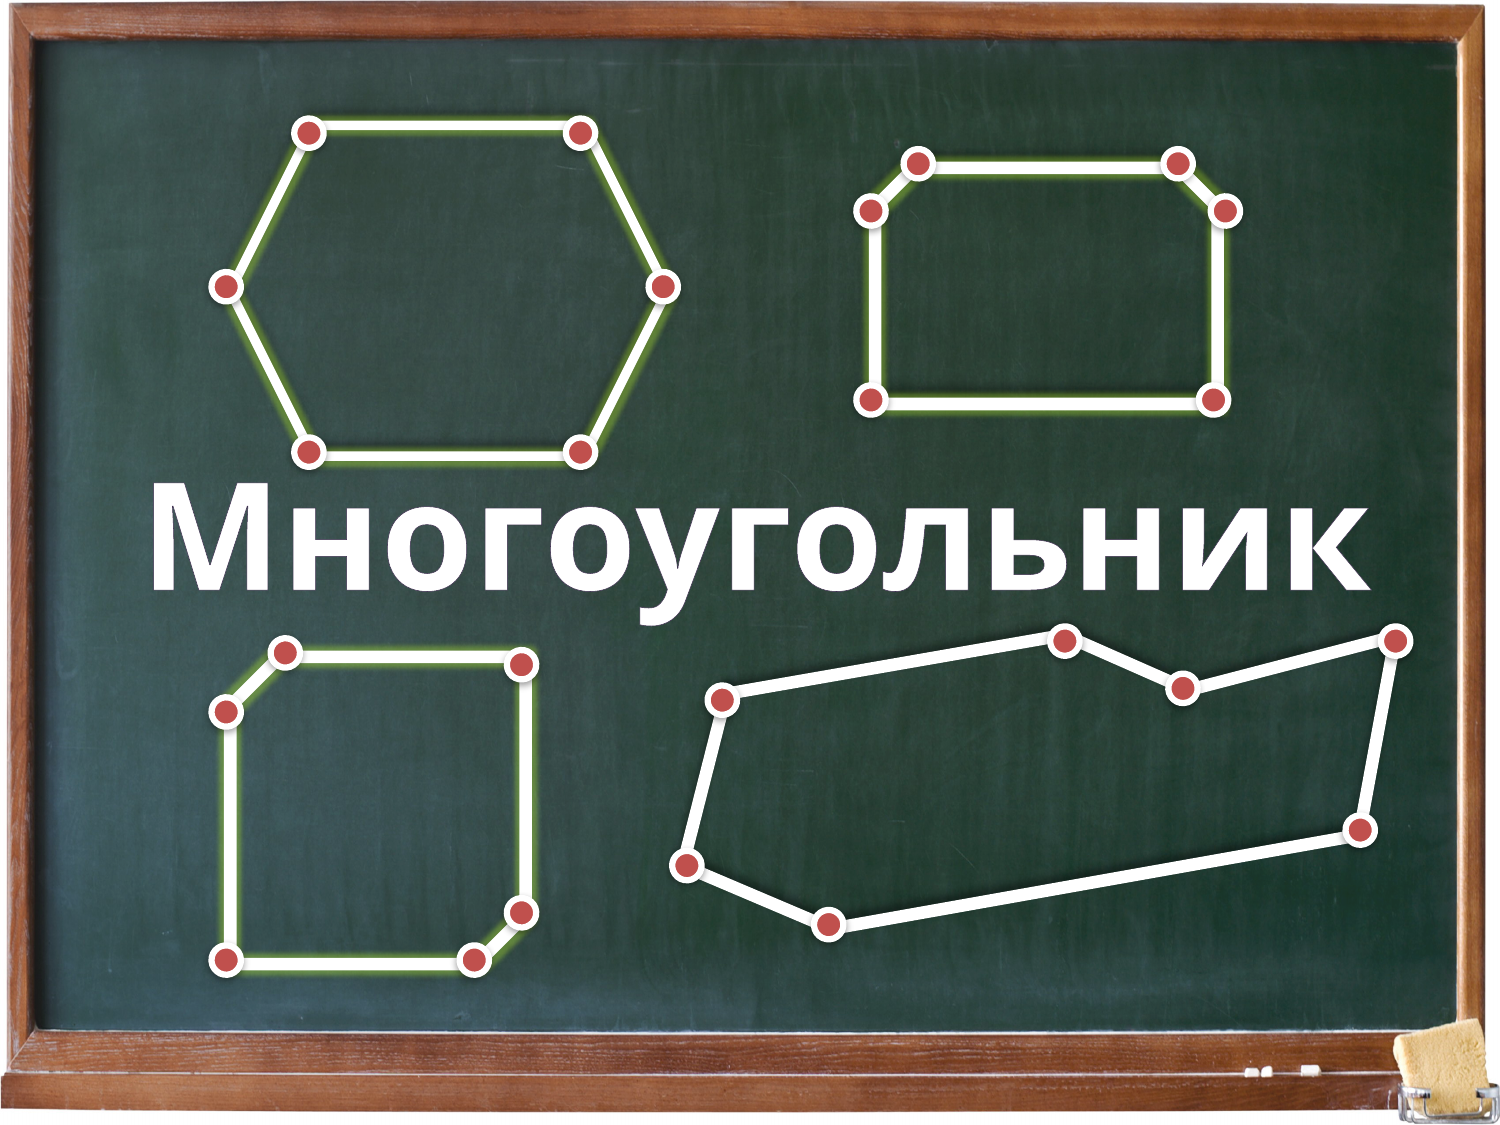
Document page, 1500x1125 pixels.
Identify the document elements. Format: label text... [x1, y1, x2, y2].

text_box Многоугольник [41, 432, 1471, 621]
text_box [855, 148, 1241, 415]
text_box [211, 637, 537, 975]
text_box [668, 616, 1417, 940]
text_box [211, 118, 679, 467]
